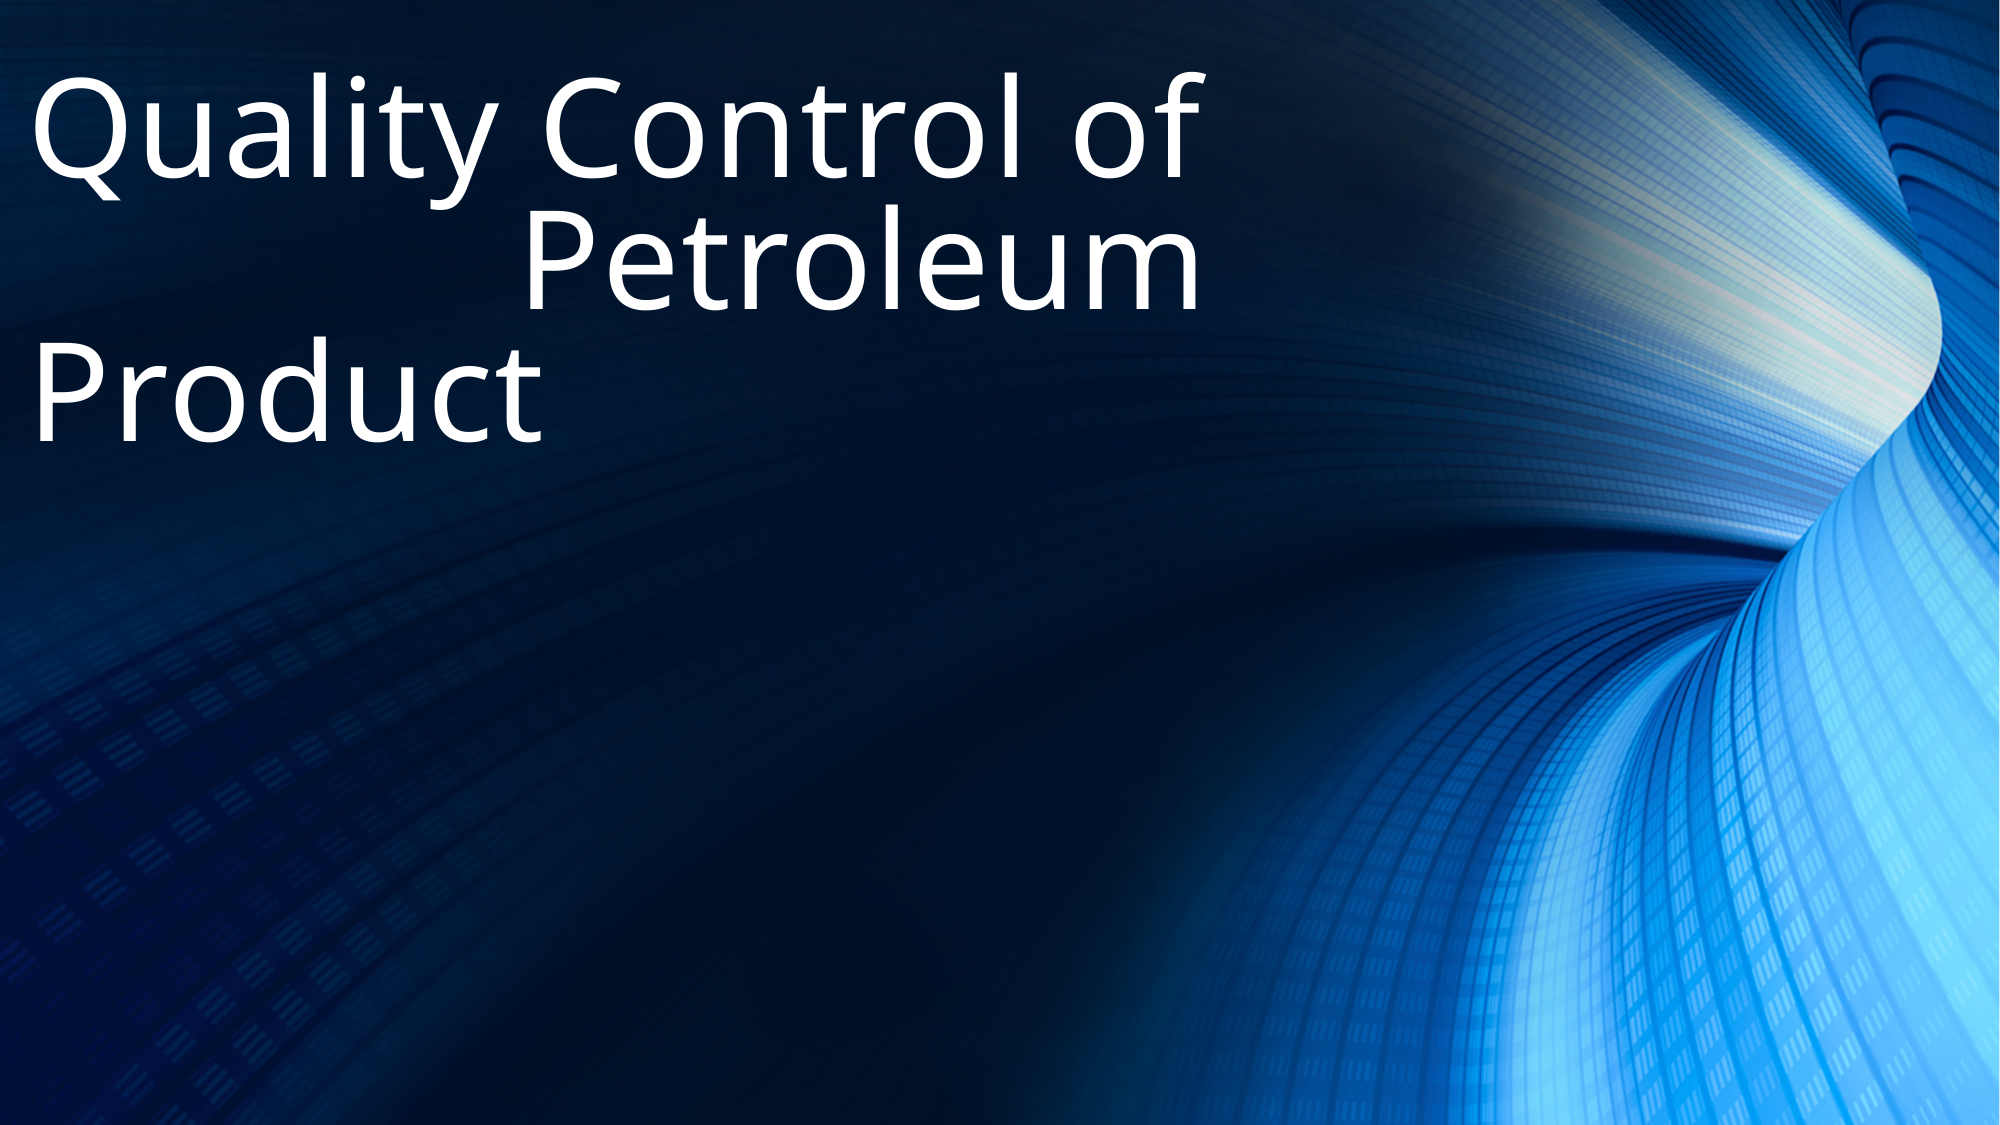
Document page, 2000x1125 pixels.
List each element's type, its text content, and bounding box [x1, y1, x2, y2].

picture [0, 0, 2000, 1125]
title Quality Control of Petroleum Product [12, 0, 1738, 475]
